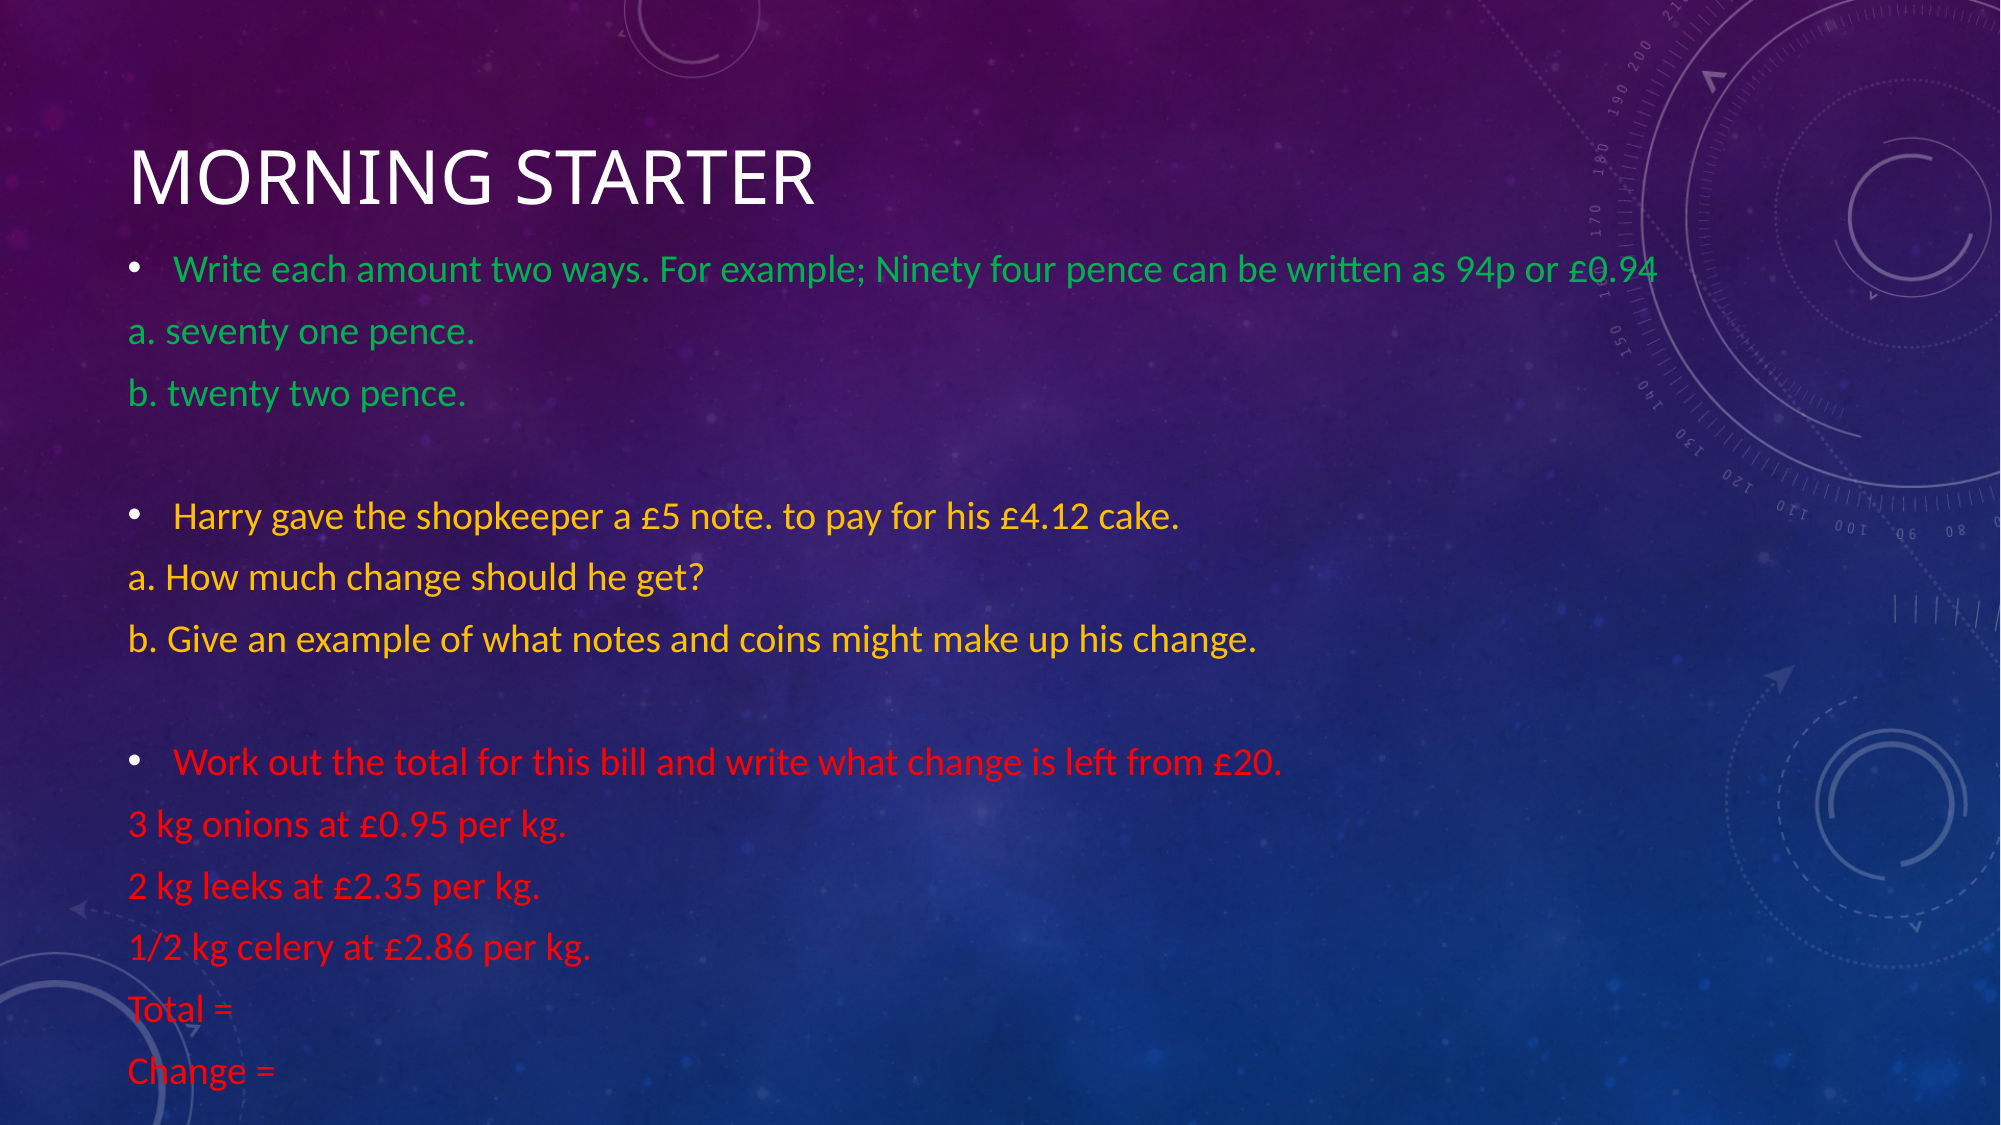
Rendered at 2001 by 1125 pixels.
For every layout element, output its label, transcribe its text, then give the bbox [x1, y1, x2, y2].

list Write each amount two ways. For example; Ninety four pence can be written as 94p or £0.94 a. seventy one pence. b. twenty two pence. Harry gave the shopkeeper a £5 note. to pay for his £4.12 cake. a. How much change should he get? b. Give an example of what notes and coins might make up his change. Work out the total for this bill and write what change is left from £20. 3 kg onions at £0.95 per kg. 2 kg leeks at £2.35 per kg. 1/2 kg celery at £2.86 per kg. Total = Change = [112, 231, 1775, 1104]
picture [0, 0, 2001, 1125]
title Morning starter [112, 99, 1775, 231]
